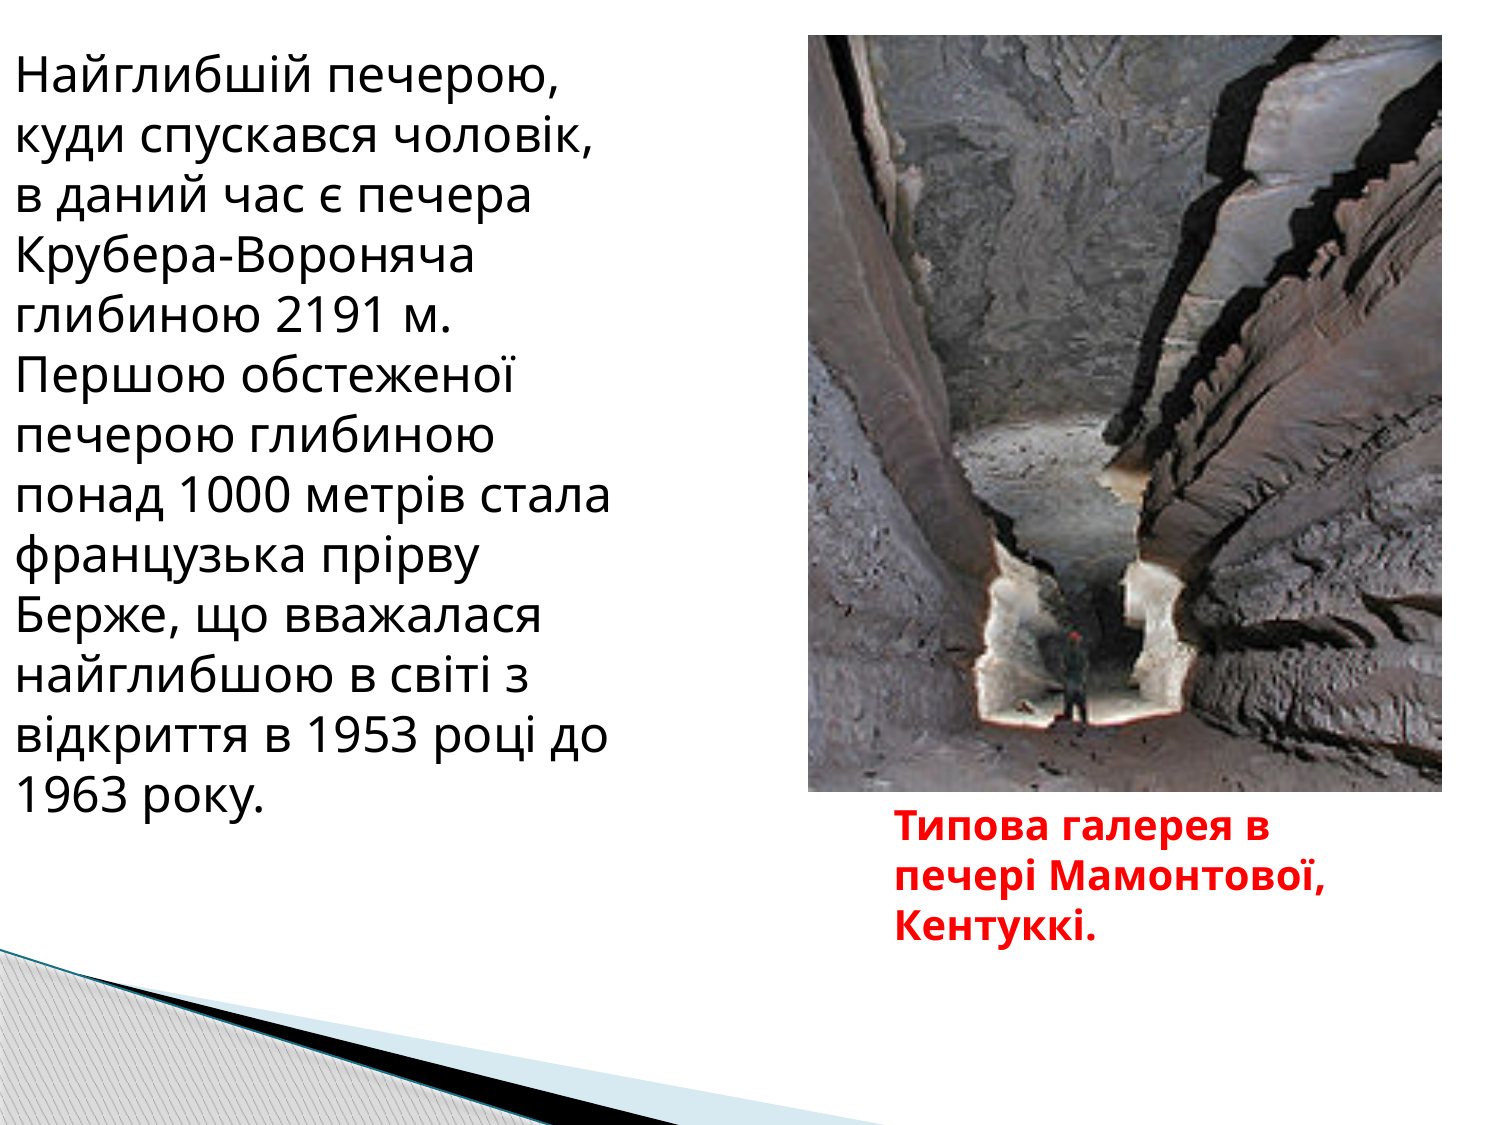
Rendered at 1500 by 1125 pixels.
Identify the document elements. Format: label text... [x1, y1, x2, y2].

text_box Найглибшій печерою, куди спускався чоловік, в даний час є печера Крубера-Вороняча глибиною 2191 м. Першою обстеженої печерою глибиною понад 1000 метрів стала французька прірву Берже, що вважалася найглибшою в світі з відкриття в 1953 році до 1963 року. [0, 35, 633, 830]
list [808, 34, 1442, 792]
title Типова галерея в печері Мамонтової, Кентуккі. [878, 820, 1367, 928]
